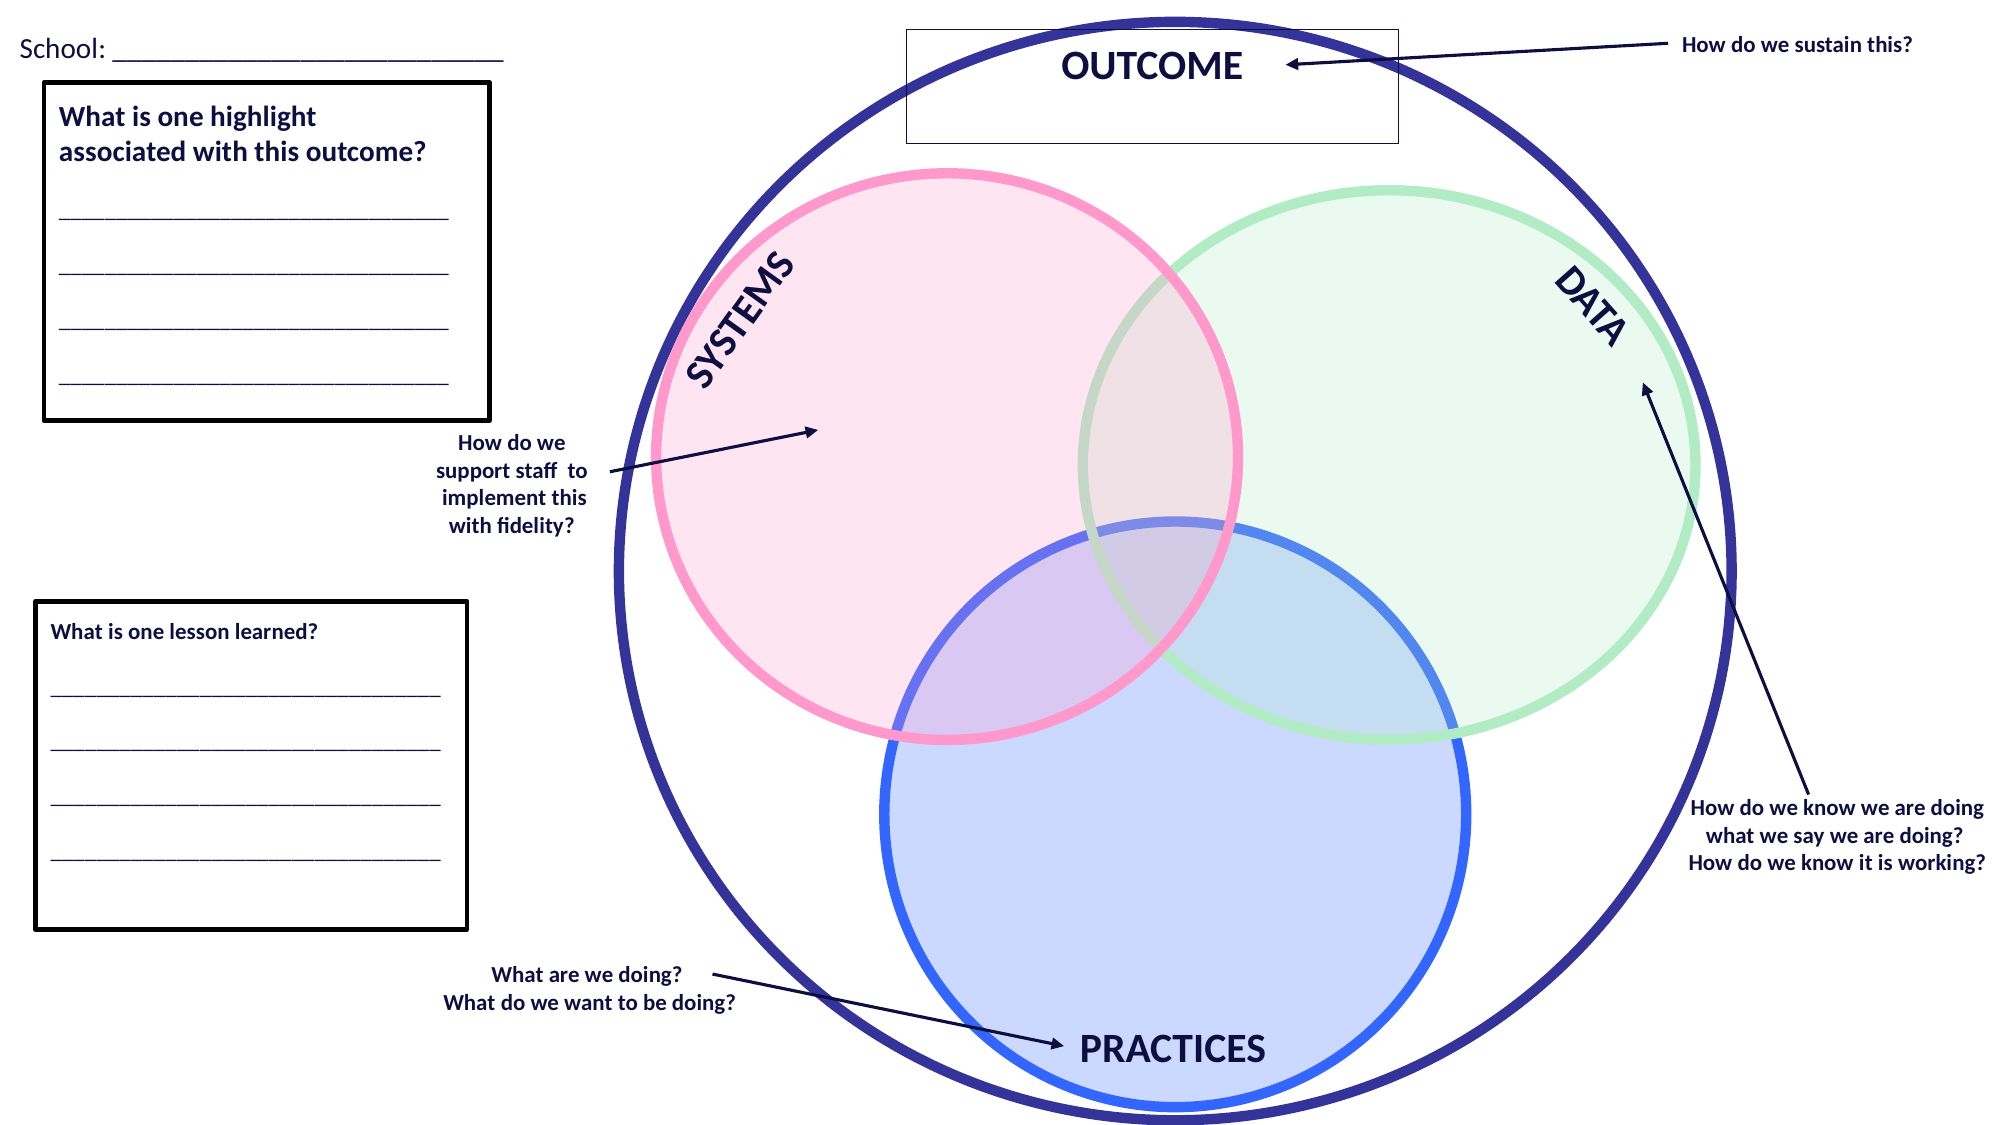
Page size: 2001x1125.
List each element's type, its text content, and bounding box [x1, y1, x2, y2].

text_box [609, 429, 819, 472]
text_box OUTCOME [906, 29, 1399, 144]
text_box What are we doing? What do we want to be doing? [416, 952, 764, 1024]
text_box How do we know we are doing what we say we are doing? How do we know it is working? [1671, 785, 2000, 884]
text_box [618, 480, 929, 972]
text_box School: ___________________________ [4, 21, 740, 102]
text_box What is one highlight associated with this outcome? __________________________________ __________________________________ __________________________________ __________________________________ [44, 82, 490, 421]
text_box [1642, 382, 1809, 795]
text_box How do we support staff to implement this with fidelity? [407, 420, 616, 491]
text_box PRACTICES [1063, 1013, 1283, 1079]
text_box SYSTEMS [656, 222, 820, 414]
text_box [884, 650, 1467, 1108]
text_box [657, 173, 1239, 740]
text_box [1085, 21, 1265, 29]
text_box [638, 72, 1698, 428]
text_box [1285, 43, 1669, 65]
text_box How do we sustain this? [1582, 21, 2000, 65]
text_box [1161, 190, 1681, 740]
text_box DATA [1517, 222, 1673, 386]
text_box What is one lesson learned? __________________________________ __________________________________ __________________________________ __________________________________ [35, 601, 467, 930]
text_box [910, 628, 1671, 1121]
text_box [712, 973, 1065, 1047]
